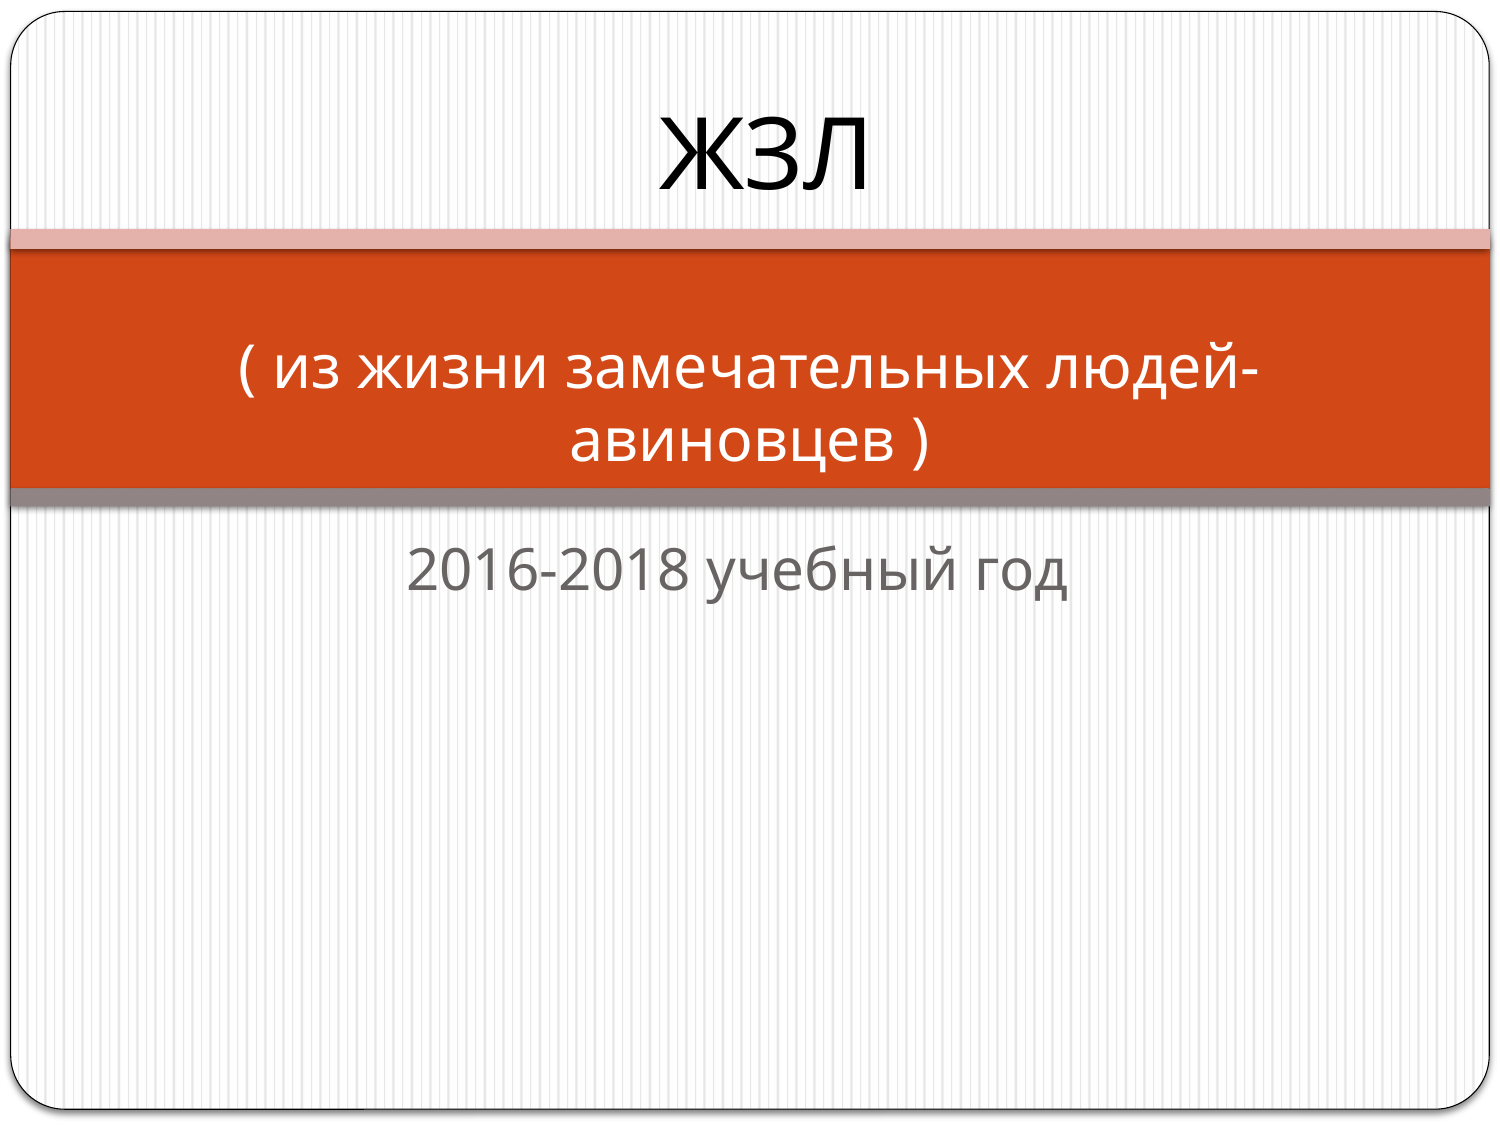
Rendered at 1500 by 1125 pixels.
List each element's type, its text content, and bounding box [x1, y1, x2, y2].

subtitle 2016-2018 учебный год [212, 525, 1263, 788]
title ( из жизни замечательных людей-авиновцев ) [75, 247, 1425, 489]
text_box ЖЗЛ [644, 82, 950, 217]
